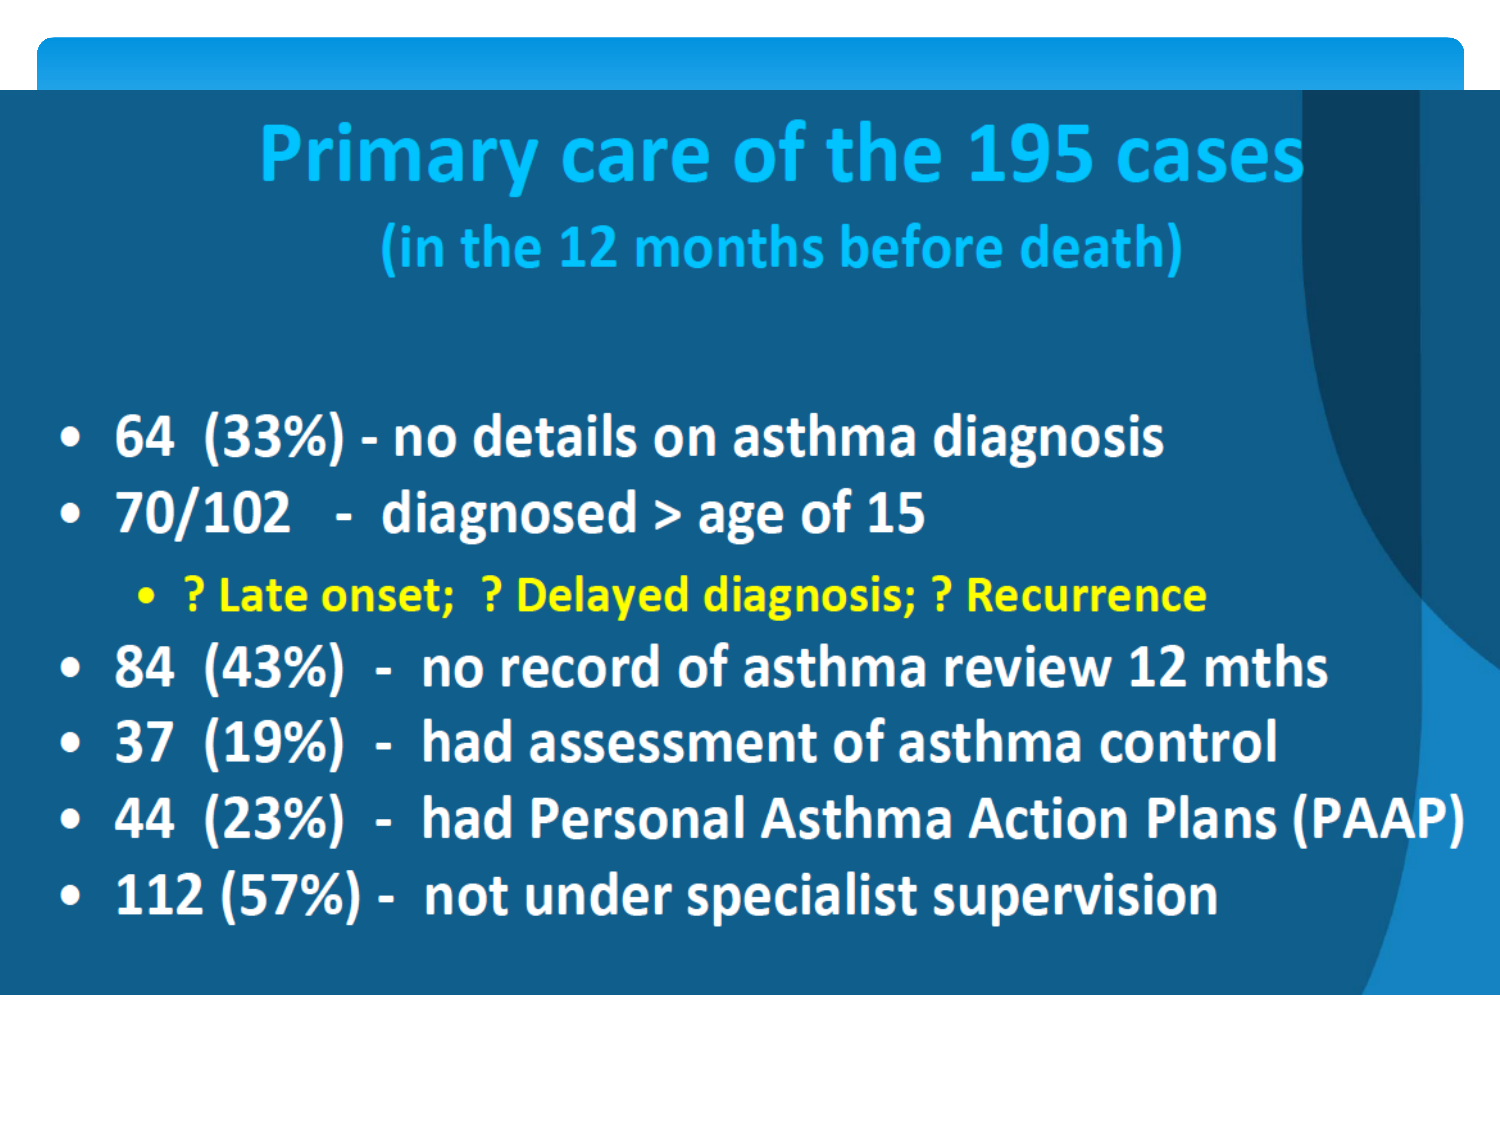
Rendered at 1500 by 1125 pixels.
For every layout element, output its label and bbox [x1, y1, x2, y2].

picture [0, 90, 1500, 995]
